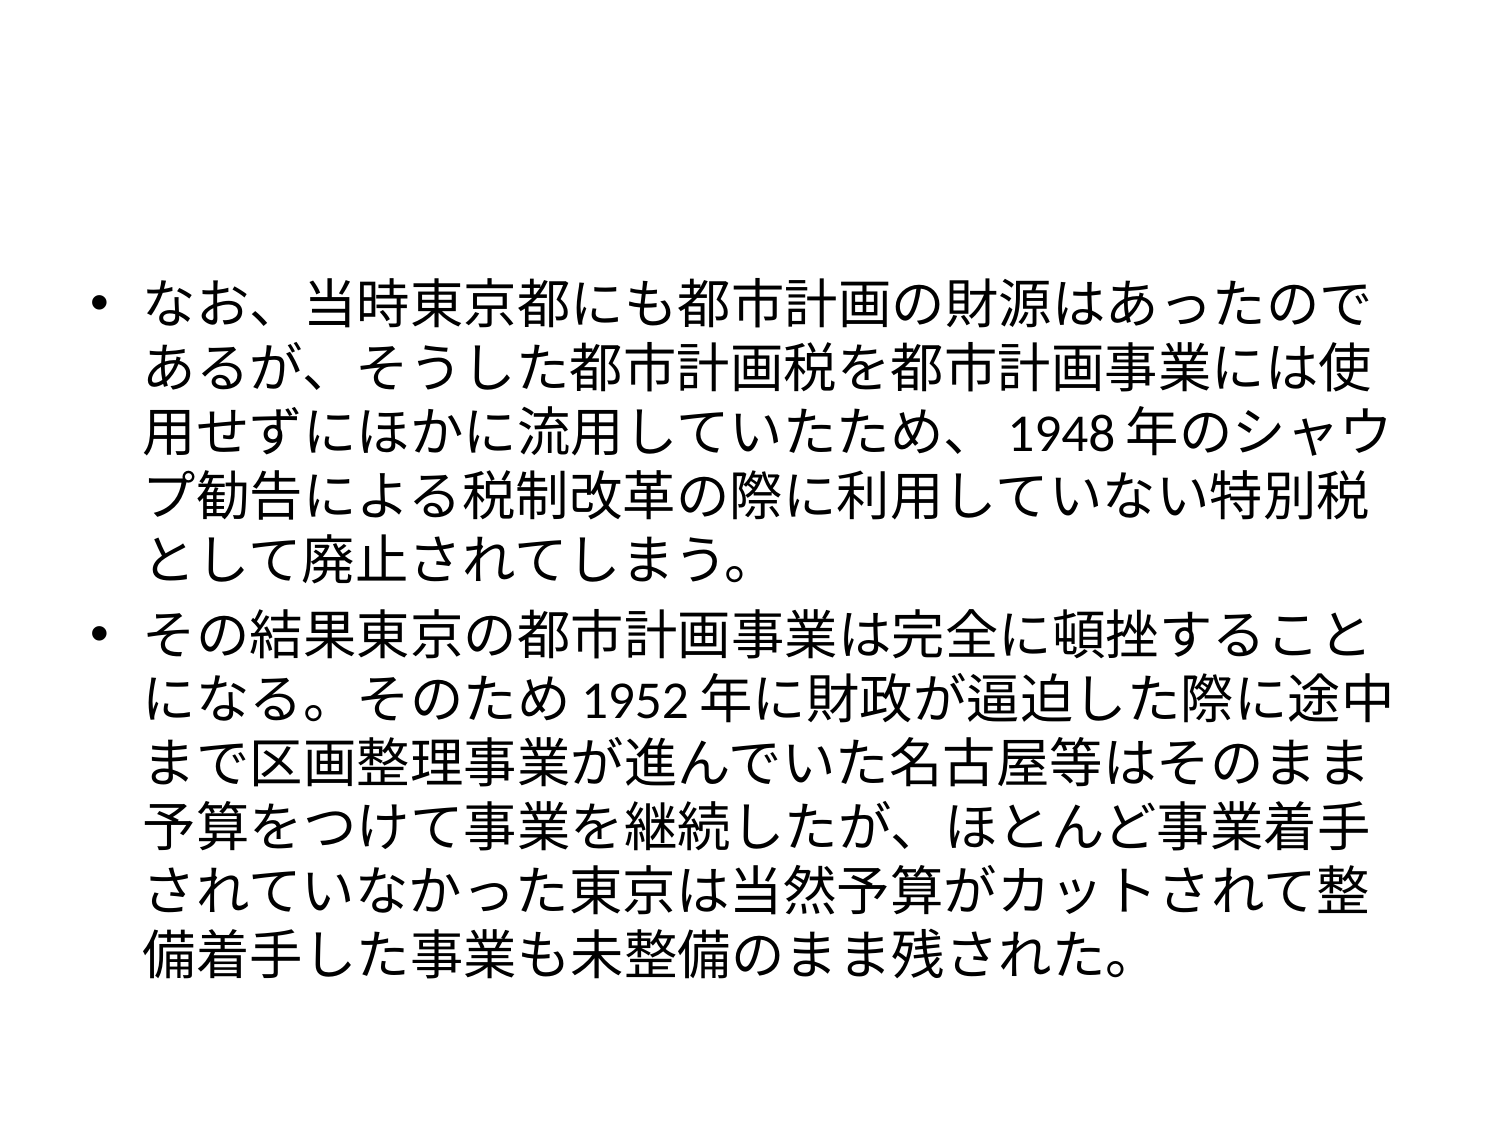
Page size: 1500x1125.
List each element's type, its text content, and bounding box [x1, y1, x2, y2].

list なお、当時東京都にも都市計画の財源はあったのであるが、そうした都市計画税を都市計画事業には使用せずにほかに流用していたため、1948年のシャウプ勧告による税制改革の際に利用していない特別税として廃止されてしまう。 その結果東京の都市計画事業は完全に頓挫することになる。そのため1952年に財政が逼迫した際に途中まで区画整理事業が進んでいた名古屋等はそのまま予算をつけて事業を継続したが、ほとんど事業着手されていなかった東京は当然予算がカットされて整備着手した事業も未整備のまま残された。 [75, 262, 1425, 1005]
